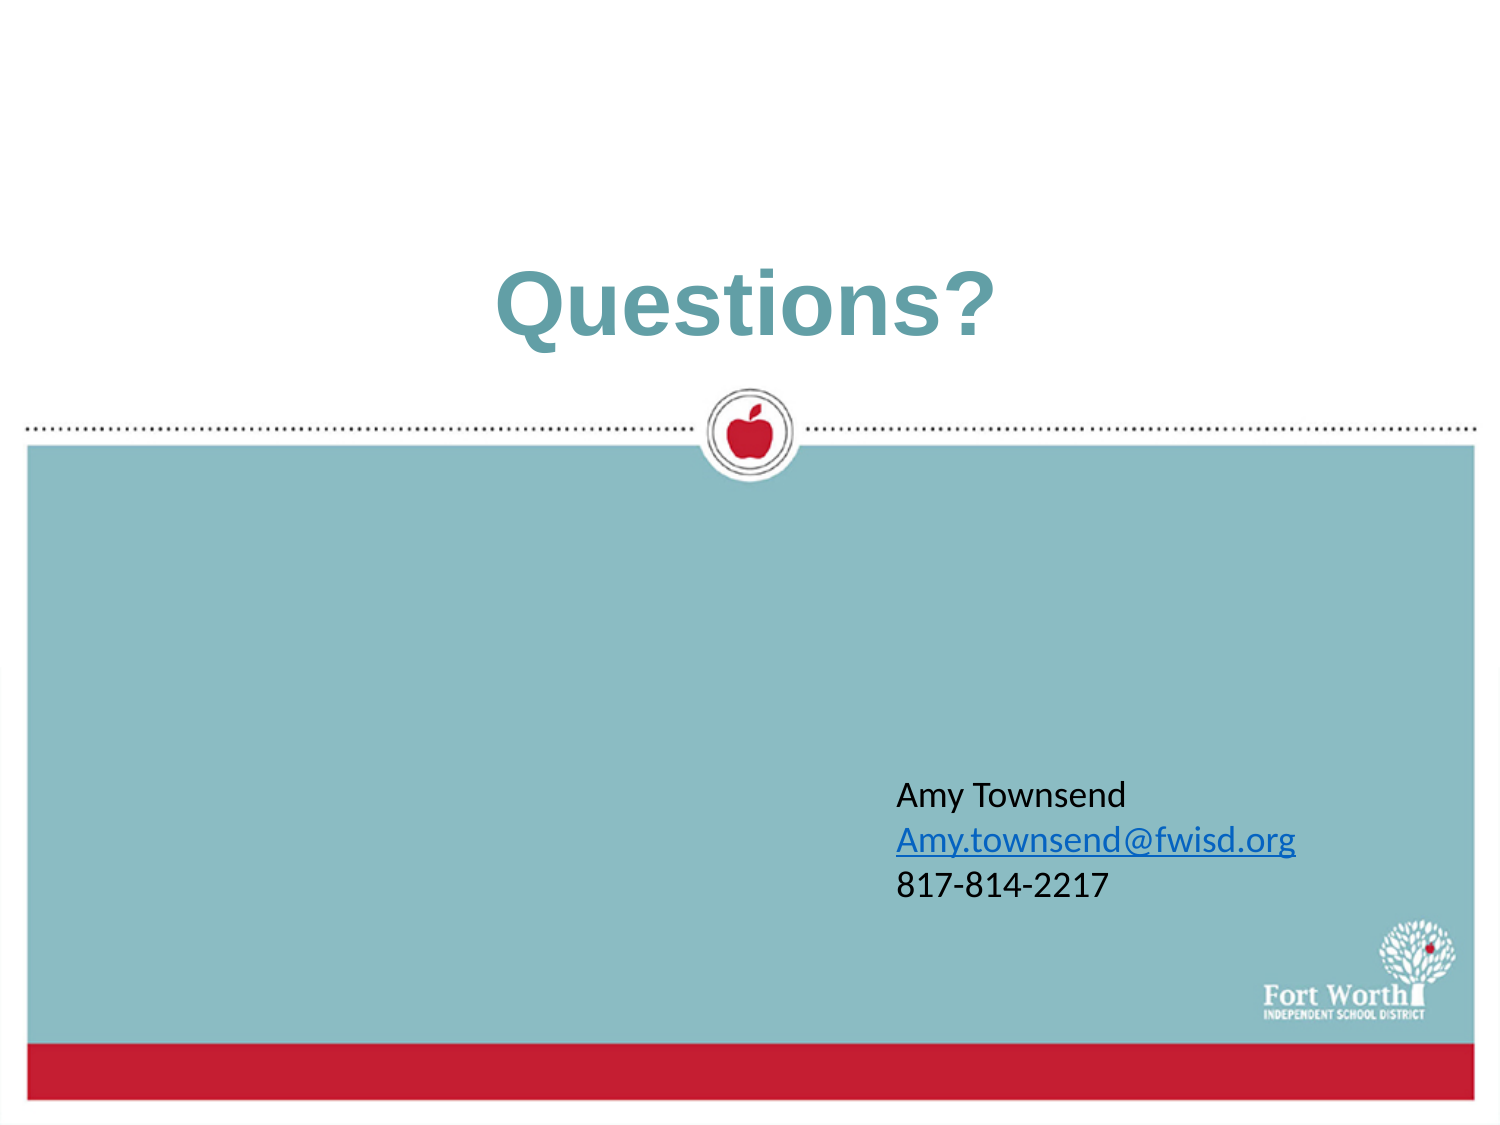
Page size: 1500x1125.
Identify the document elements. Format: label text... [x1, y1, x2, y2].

picture [0, 0, 1500, 1125]
text_box Amy Townsend Amy.townsend@fwisd.org 817-814-2217 [881, 762, 1312, 913]
title Questions? [39, 64, 1455, 363]
